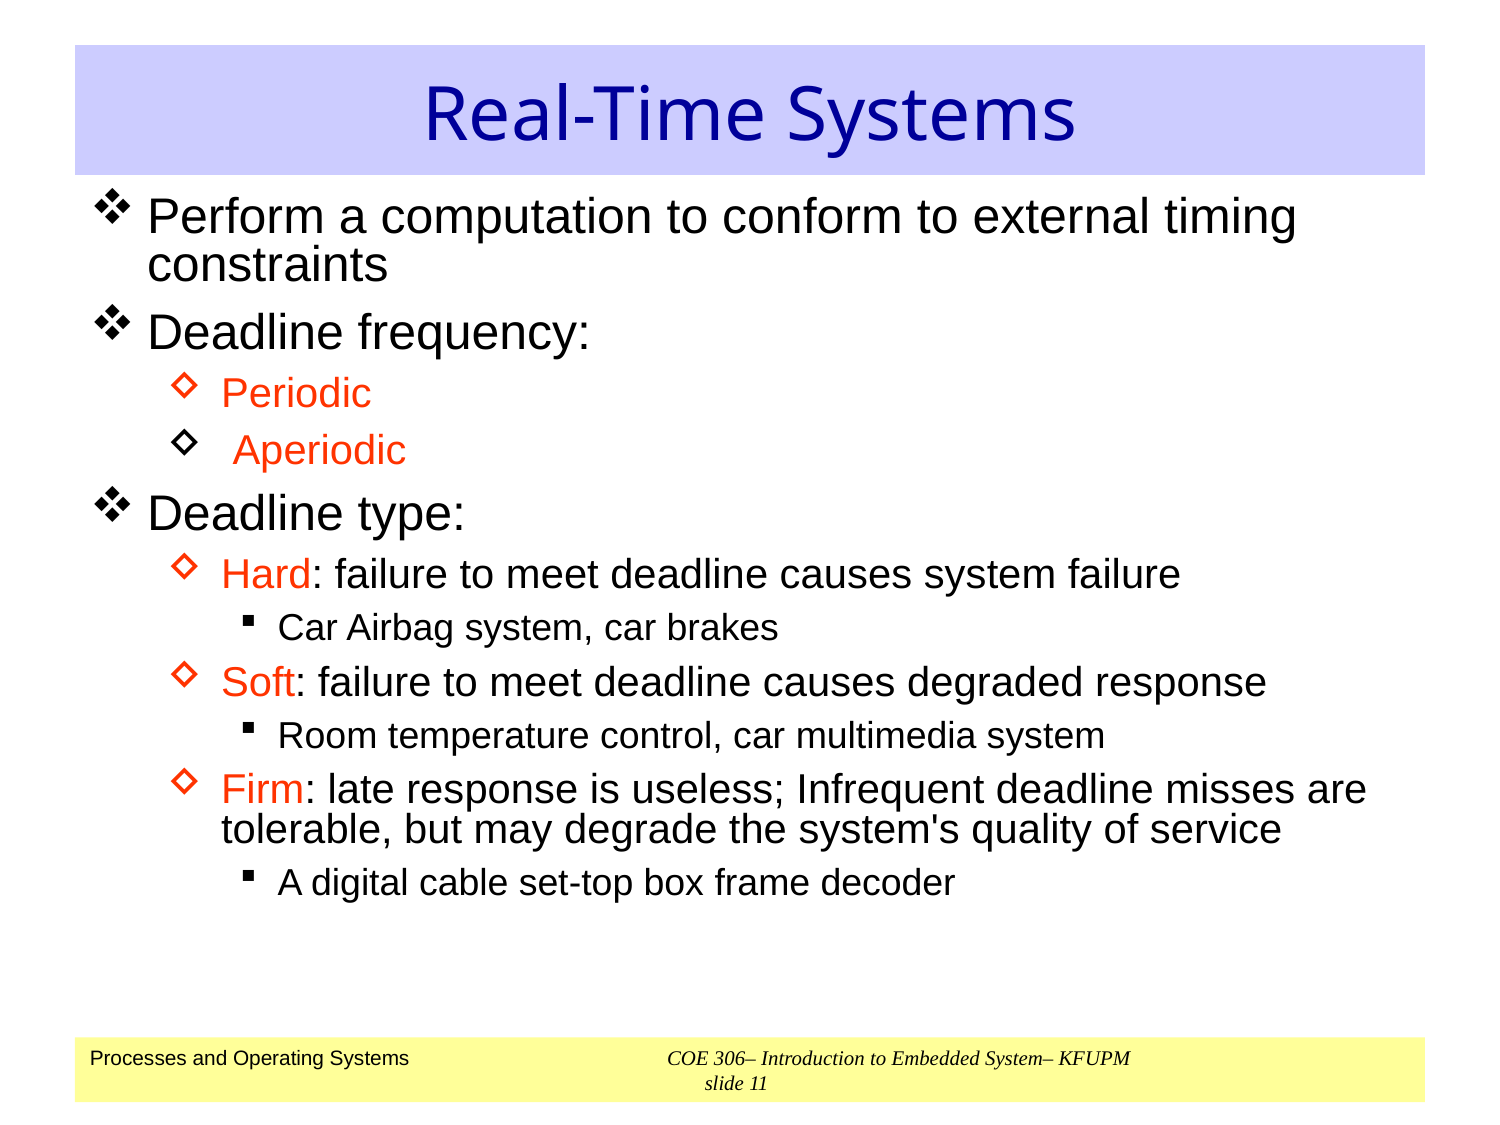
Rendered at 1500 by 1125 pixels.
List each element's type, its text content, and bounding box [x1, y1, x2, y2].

list Perform a computation to conform to external timing constraints Deadline frequency: Periodic Aperiodic Deadline type: Hard: failure to meet deadline causes system failure Car Airbag system, car brakes Soft: failure to meet deadline causes degraded response Room temperature control, car multimedia system Firm: late response is useless; Infrequent deadline misses are tolerable, but may degrade the system's quality of service A digital cable set-top box frame decoder [75, 187, 1425, 1032]
title Real-Time Systems [75, 45, 1425, 175]
